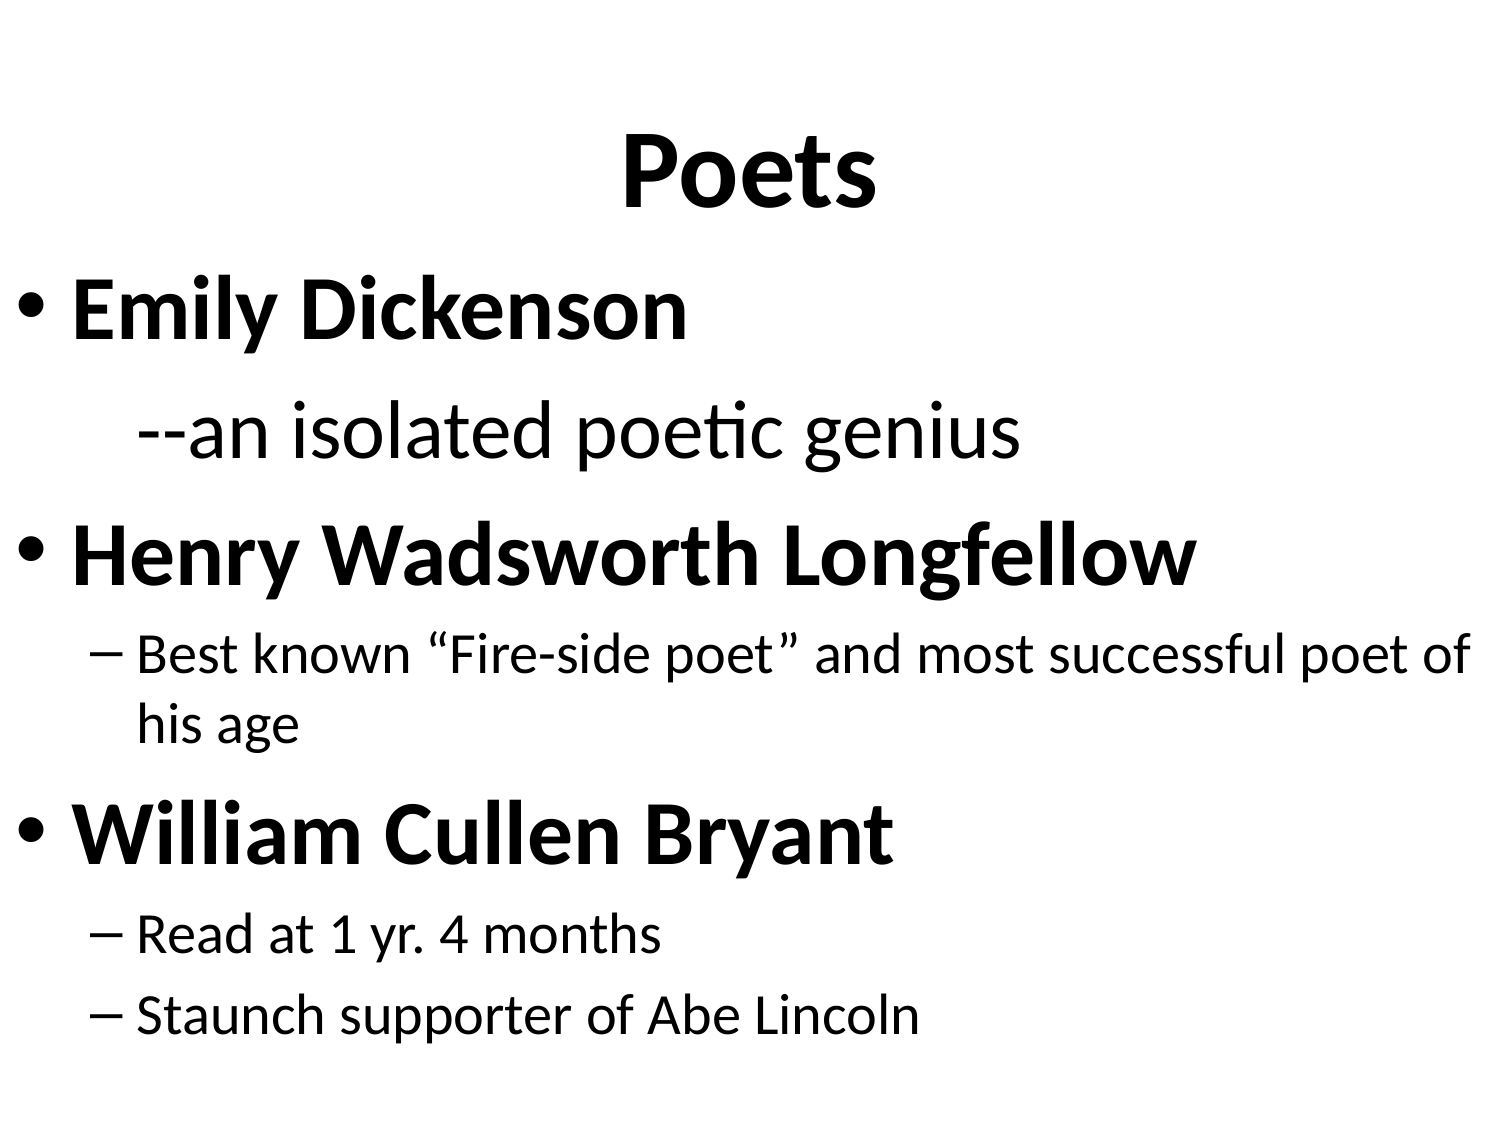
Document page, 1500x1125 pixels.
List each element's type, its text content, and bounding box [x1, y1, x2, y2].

list Poets Emily Dickenson --an isolated poetic genius Henry Wadsworth Longfellow Best known “Fire-side poet” and most successful poet of his age William Cullen Bryant Read at 1 yr. 4 months Staunch supporter of Abe Lincoln [0, 87, 1500, 1125]
